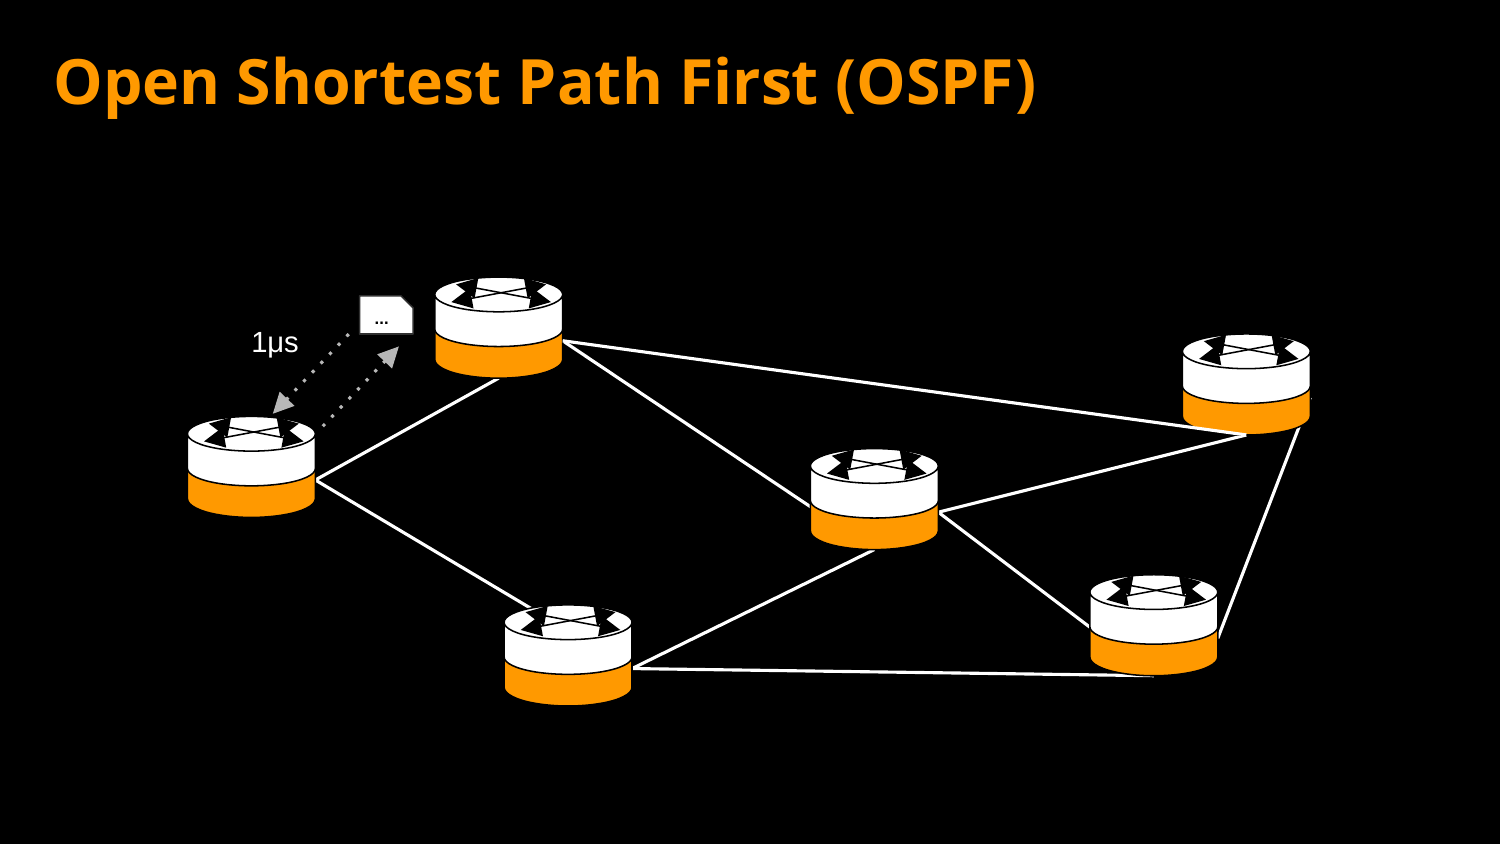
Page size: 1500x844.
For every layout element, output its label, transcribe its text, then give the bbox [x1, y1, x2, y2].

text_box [938, 558, 1091, 639]
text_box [498, 387, 811, 513]
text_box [874, 406, 1177, 550]
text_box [434, 276, 563, 379]
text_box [637, 638, 1084, 669]
text_box [317, 349, 402, 481]
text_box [1153, 434, 1247, 676]
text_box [187, 416, 316, 518]
text_box Open Shortest Path First (OSPF) [38, 26, 1441, 158]
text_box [1182, 333, 1311, 436]
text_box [503, 604, 633, 707]
text_box 1μs [236, 308, 341, 376]
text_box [320, 340, 435, 481]
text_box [315, 479, 569, 707]
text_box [322, 346, 400, 427]
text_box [272, 333, 350, 415]
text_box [631, 511, 811, 636]
text_box ... [359, 295, 414, 335]
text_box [810, 448, 939, 550]
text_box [1089, 574, 1218, 676]
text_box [562, 340, 1183, 398]
